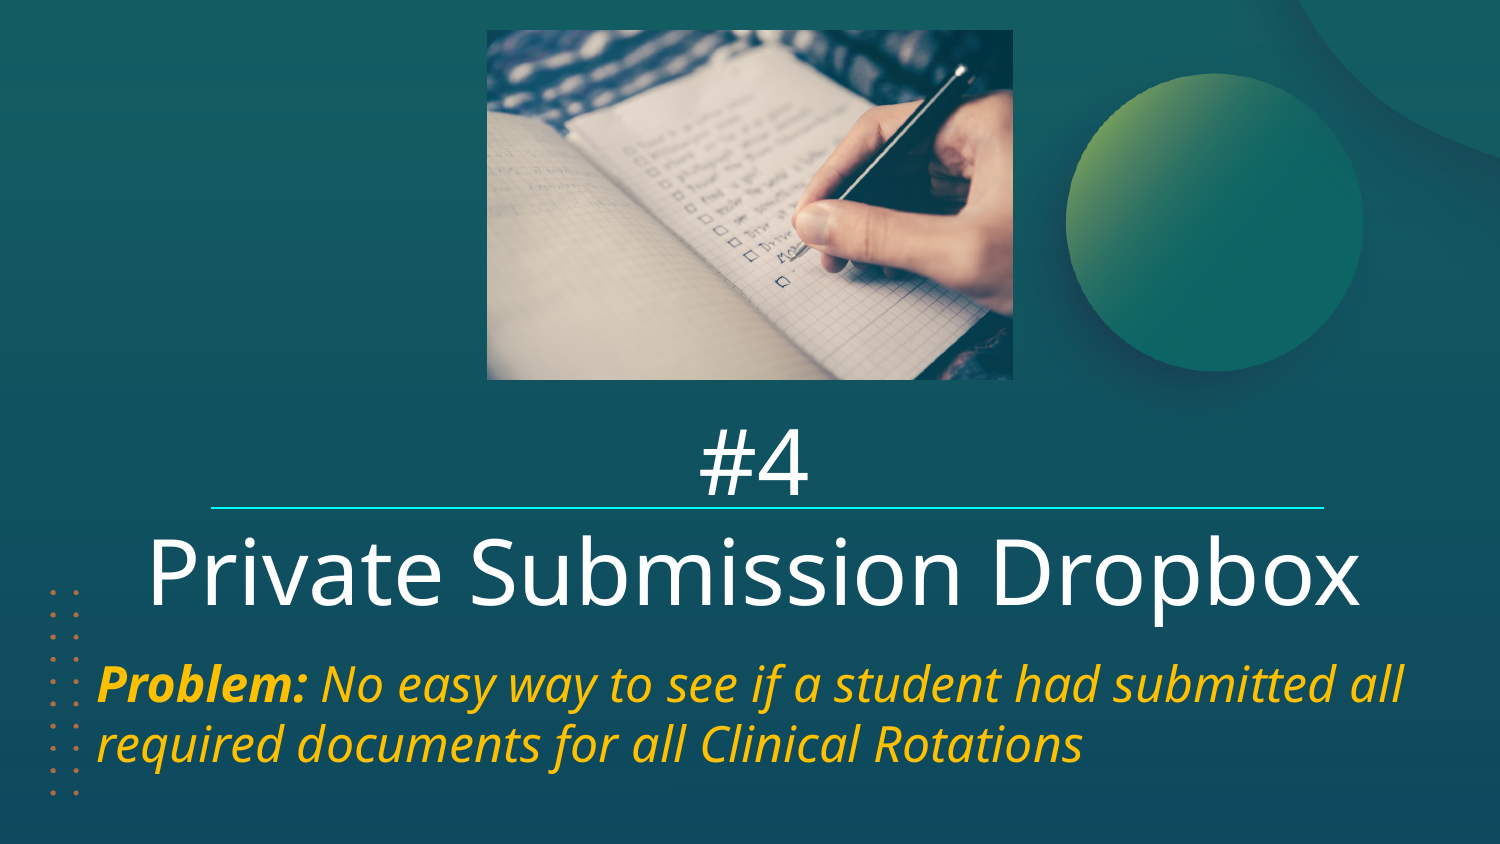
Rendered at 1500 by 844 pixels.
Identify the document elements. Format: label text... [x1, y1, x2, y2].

picture [0, 0, 1500, 844]
text_box Problem: No easy way to see if a student had submitted all required documents for all Clinical Rotations [81, 645, 1500, 781]
title #4 Private Submission Dropbox [36, 289, 1473, 639]
